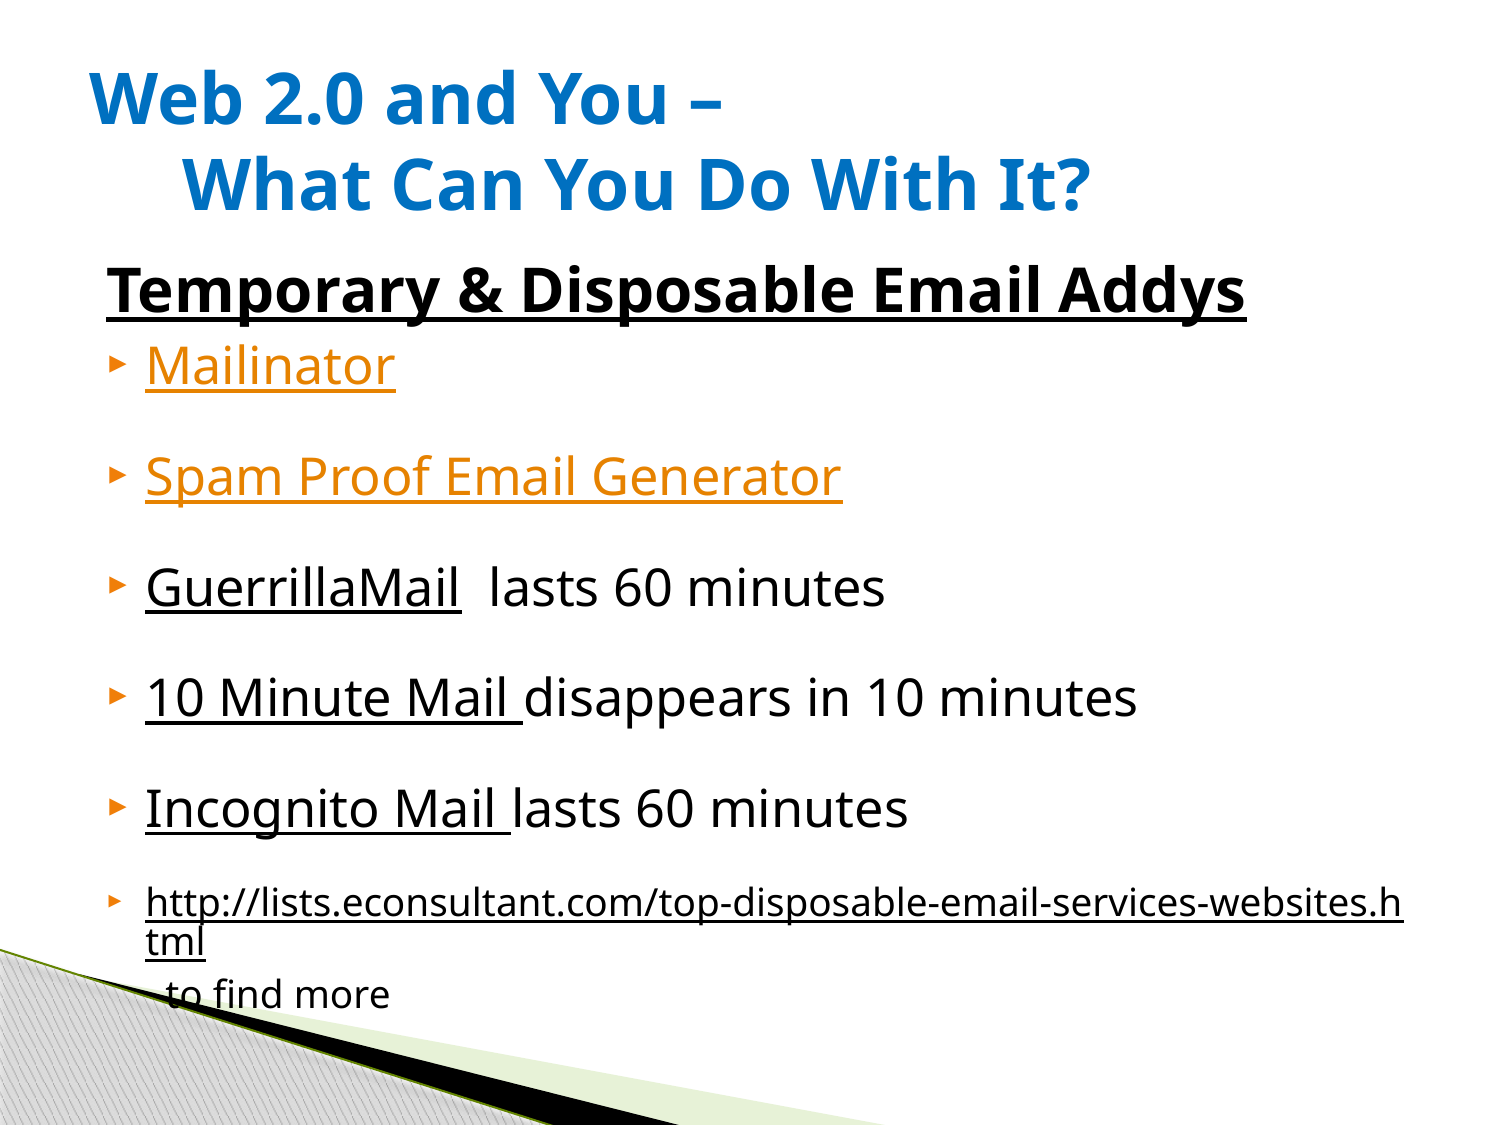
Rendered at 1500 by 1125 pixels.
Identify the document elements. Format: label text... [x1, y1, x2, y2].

list Temporary & Disposable Email Addys Mailinator Spam Proof Email Generator GuerrillaMail lasts 60 minutes 10 Minute Mail disappears in 10 minutes Incognito Mail lasts 60 minutes http://lists.econsultant.com/top-disposable-email-services-websites.html to find more [75, 243, 1425, 986]
title Web 2.0 and You – What Can You Do With It? [75, 45, 1425, 233]
